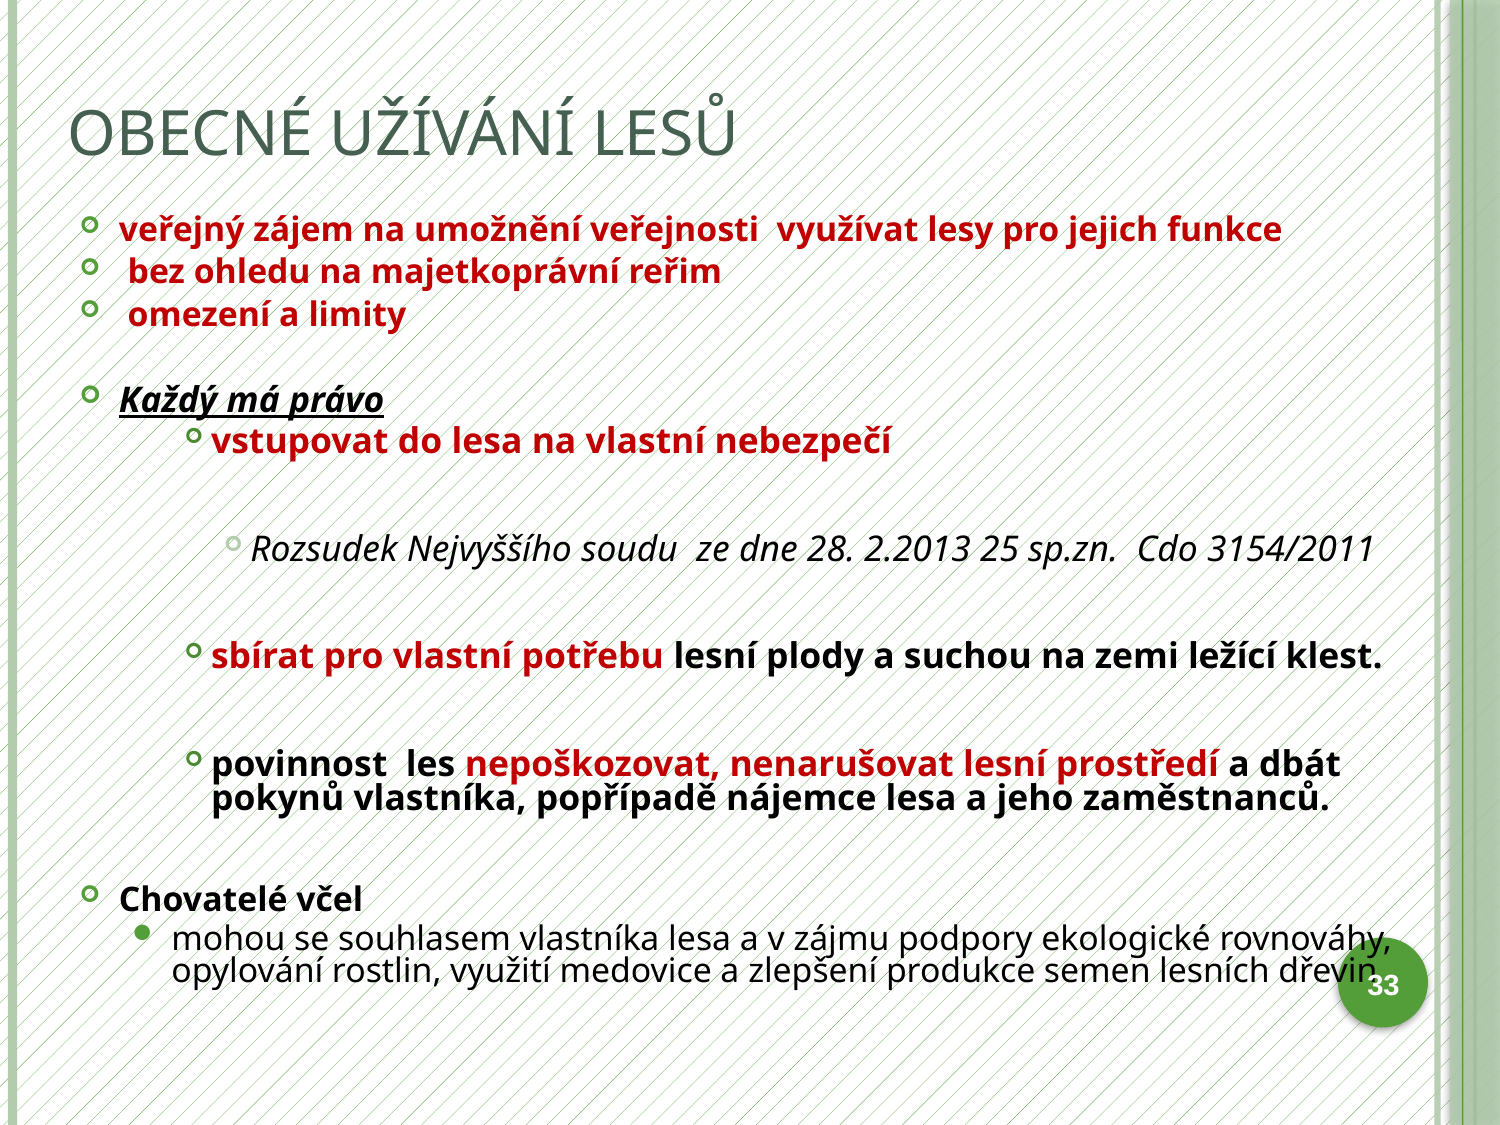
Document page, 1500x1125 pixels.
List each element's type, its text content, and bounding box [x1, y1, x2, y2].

list veřejný zájem na umožnění veřejnosti využívat lesy pro jejich funkce bez ohledu na majetkoprávní reřim omezení a limity Každý má právo vstupovat do lesa na vlastní nebezpečí Rozsudek Nejvyššího soudu ze dne 28. 2.2013 25 sp.zn. Cdo 3154/2011 sbírat pro vlastní potřebu lesní plody a suchou na zemi ležící klest. povinnost les nepoškozovat, nenarušovat lesní prostředí a dbát pokynů vlastníka, popřípadě nájemce lesa a jeho zaměstnanců. Chovatelé včel mohou se souhlasem vlastníka lesa a v zájmu podpory ekologické rovnováhy, opylování rostlin, využití medovice a zlepšení produkce semen lesních dřevin [64, 208, 1425, 1059]
title Obecné užívání lesů [53, 30, 1404, 176]
slide_number 33 [1333, 940, 1434, 1027]
